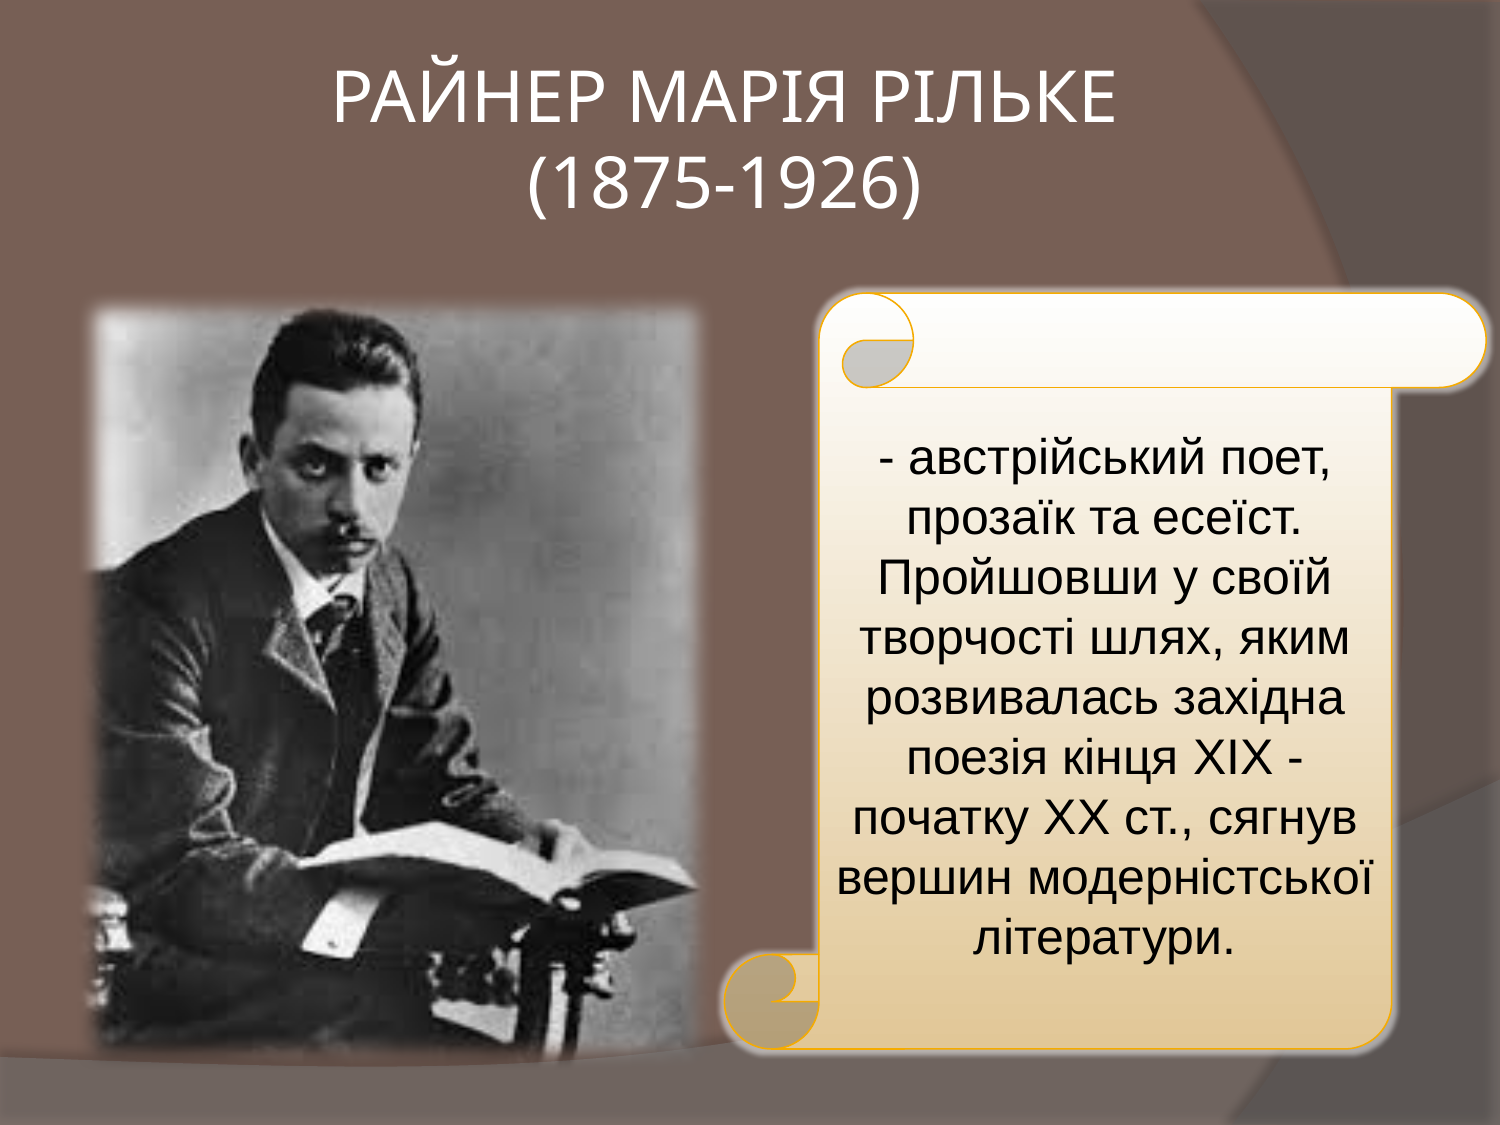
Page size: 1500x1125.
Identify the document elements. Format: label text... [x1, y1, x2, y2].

title РАЙНЕР МАРІЯ РІЛЬКЕ (1875-1926) [111, 42, 1338, 231]
text_box - австрійський поет, прозаїк та есеїст. Пройшовши у своїй творчості шлях, яким розвивалась західна поезія кінця XIX - початку XX ст., сягнув вершин модерністської літератури. [726, 292, 1487, 1050]
picture [76, 290, 716, 1071]
